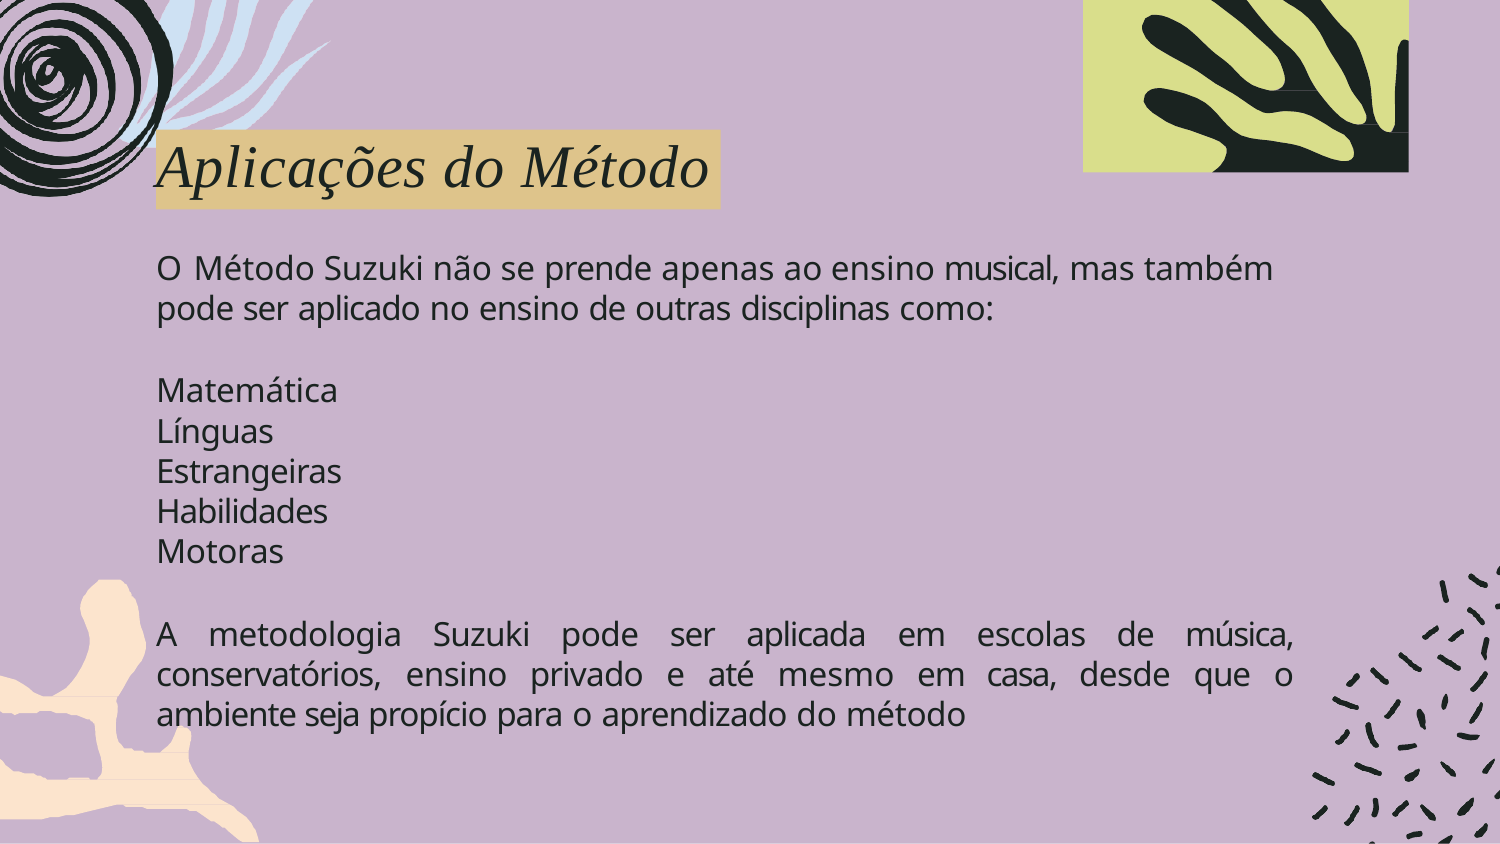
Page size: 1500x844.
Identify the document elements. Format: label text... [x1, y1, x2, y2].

picture [1482, 758, 1495, 774]
text_box [1371, 797, 1380, 818]
picture [1391, 800, 1410, 817]
picture [1343, 805, 1360, 826]
text_box [0, 579, 260, 843]
picture [1437, 654, 1461, 671]
picture [1404, 767, 1420, 782]
text_box [1437, 834, 1453, 844]
picture [1467, 573, 1488, 588]
picture [1468, 702, 1484, 724]
picture [0, 0, 331, 198]
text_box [1365, 699, 1401, 748]
picture [1335, 729, 1351, 745]
picture [1470, 670, 1489, 692]
text_box [1481, 637, 1490, 661]
title Aplicações do Método [11, 17, 1381, 268]
picture [1370, 667, 1390, 685]
text_box [1456, 732, 1480, 741]
picture [1346, 673, 1360, 688]
picture [1440, 761, 1456, 778]
picture [1354, 761, 1382, 776]
picture [1473, 823, 1488, 838]
picture [1421, 625, 1440, 640]
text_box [1082, 0, 1410, 173]
picture [1420, 804, 1436, 821]
picture [1456, 797, 1474, 816]
text_box [1416, 708, 1426, 730]
text_box [1406, 830, 1423, 840]
text_box O Método Suzuki não se prende apenas ao ensino musical, mas também pode ser aplicado no ensino de outras disciplinas como: Matemática Línguas Estrangeiras Habilidades Motoras A metodologia Suzuki pode ser aplicada em escolas de música, conservatórios, ensino privado e até mesmo em casa, desde que o ambiente seja propício para o aprendizado do método [154, 245, 1297, 734]
picture [1332, 695, 1360, 710]
picture [1398, 652, 1422, 673]
picture [1448, 606, 1485, 643]
text_box [1441, 693, 1449, 710]
text_box [1403, 743, 1418, 751]
text_box [1494, 789, 1500, 800]
text_box [1496, 565, 1500, 576]
picture [1312, 805, 1329, 820]
picture [1312, 772, 1336, 786]
text_box [1439, 580, 1449, 603]
